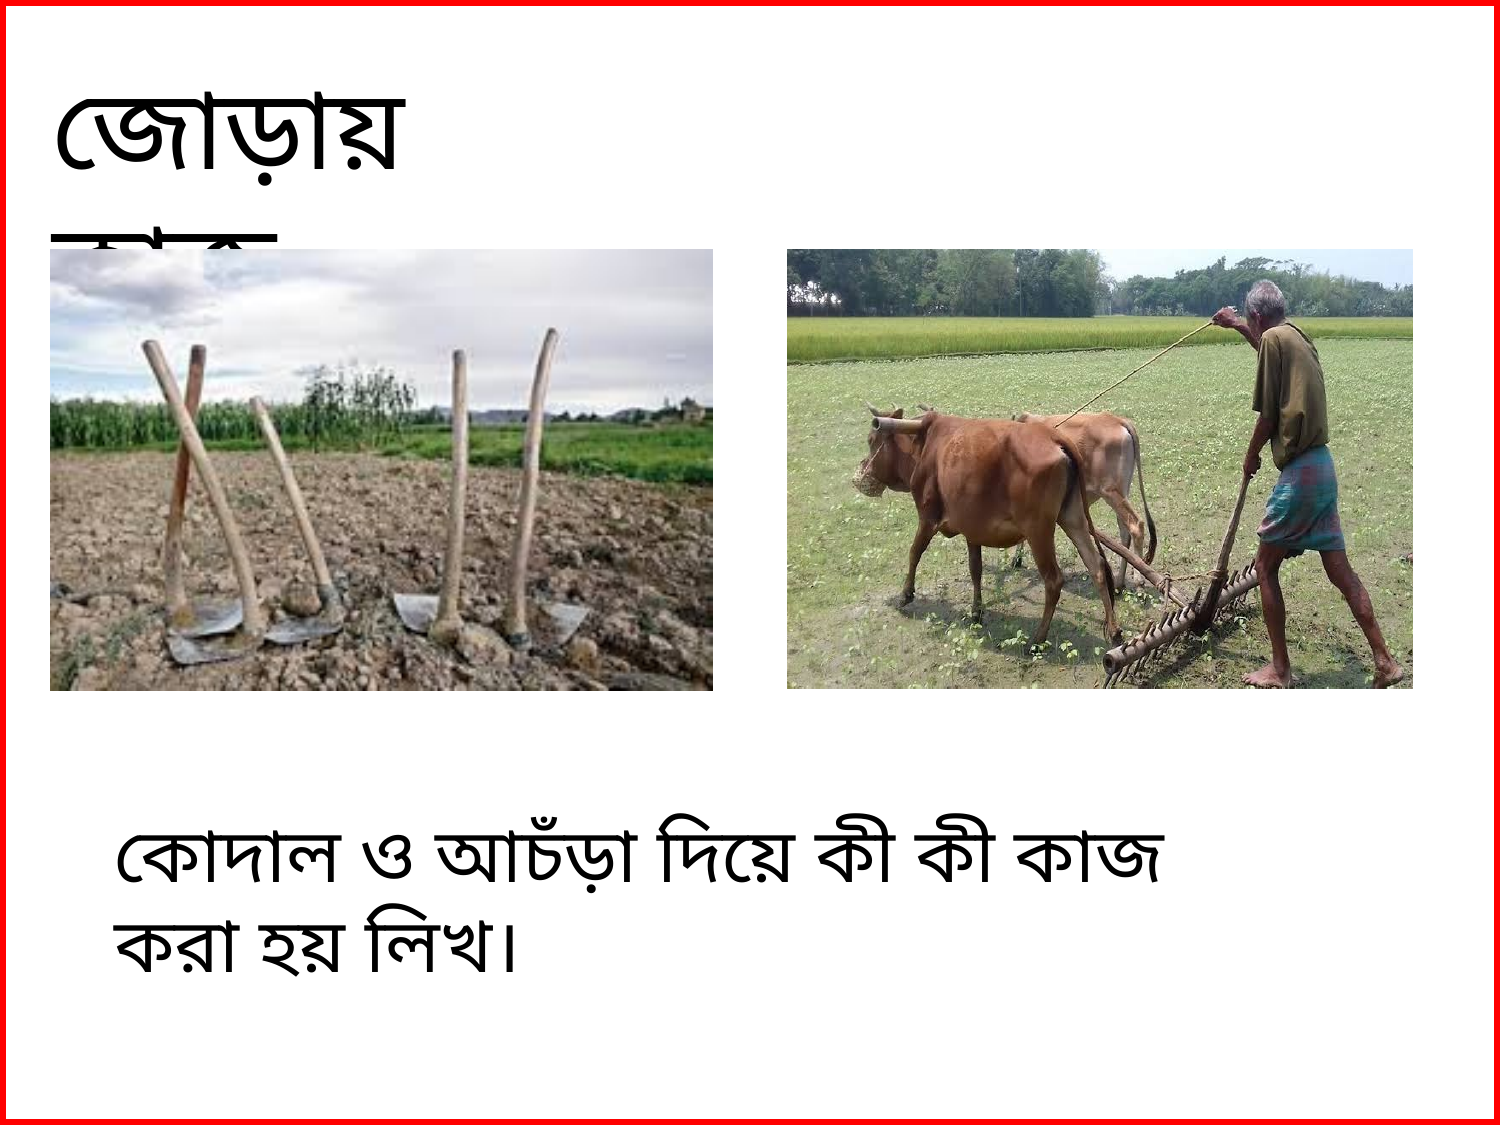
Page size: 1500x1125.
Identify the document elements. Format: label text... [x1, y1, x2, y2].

text_box [0, 0, 1500, 1125]
text_box কোদাল ও আচঁড়া দিয়ে কী কী কাজ করা হয় লিখ। [99, 799, 1313, 995]
picture [787, 249, 1413, 689]
picture [49, 249, 713, 692]
text_box জোড়ায় কাজ [37, 49, 600, 335]
